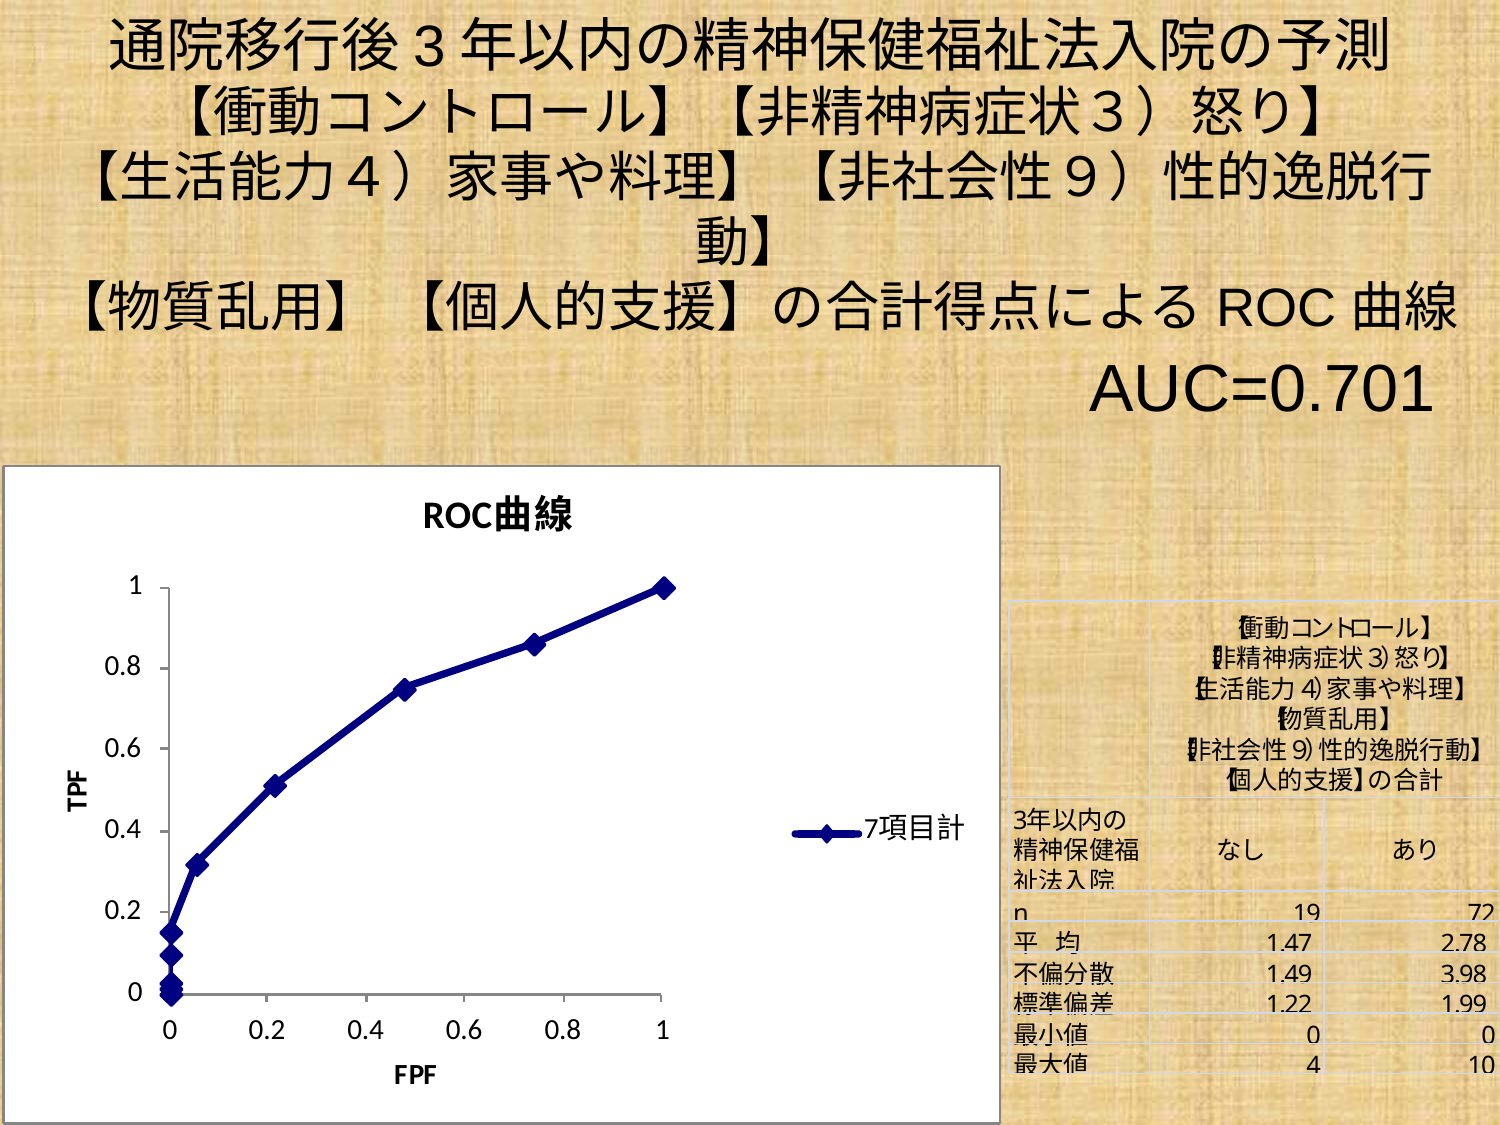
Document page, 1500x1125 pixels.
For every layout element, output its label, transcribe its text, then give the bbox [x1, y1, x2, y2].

title 通院移行後3年以内の精神保健福祉法入院の予測 【衝動コントロール】【非精神病症状３）怒り】 【生活能力４）家事や料理】 【非社会性９）性的逸脱行動】 【物質乱用】 【個人的支援】の合計得点によるROC曲線 [0, 44, 1500, 301]
picture [0, 301, 1500, 1125]
text_box AUC=0.701 [1074, 337, 1463, 593]
picture [0, 0, 1500, 44]
